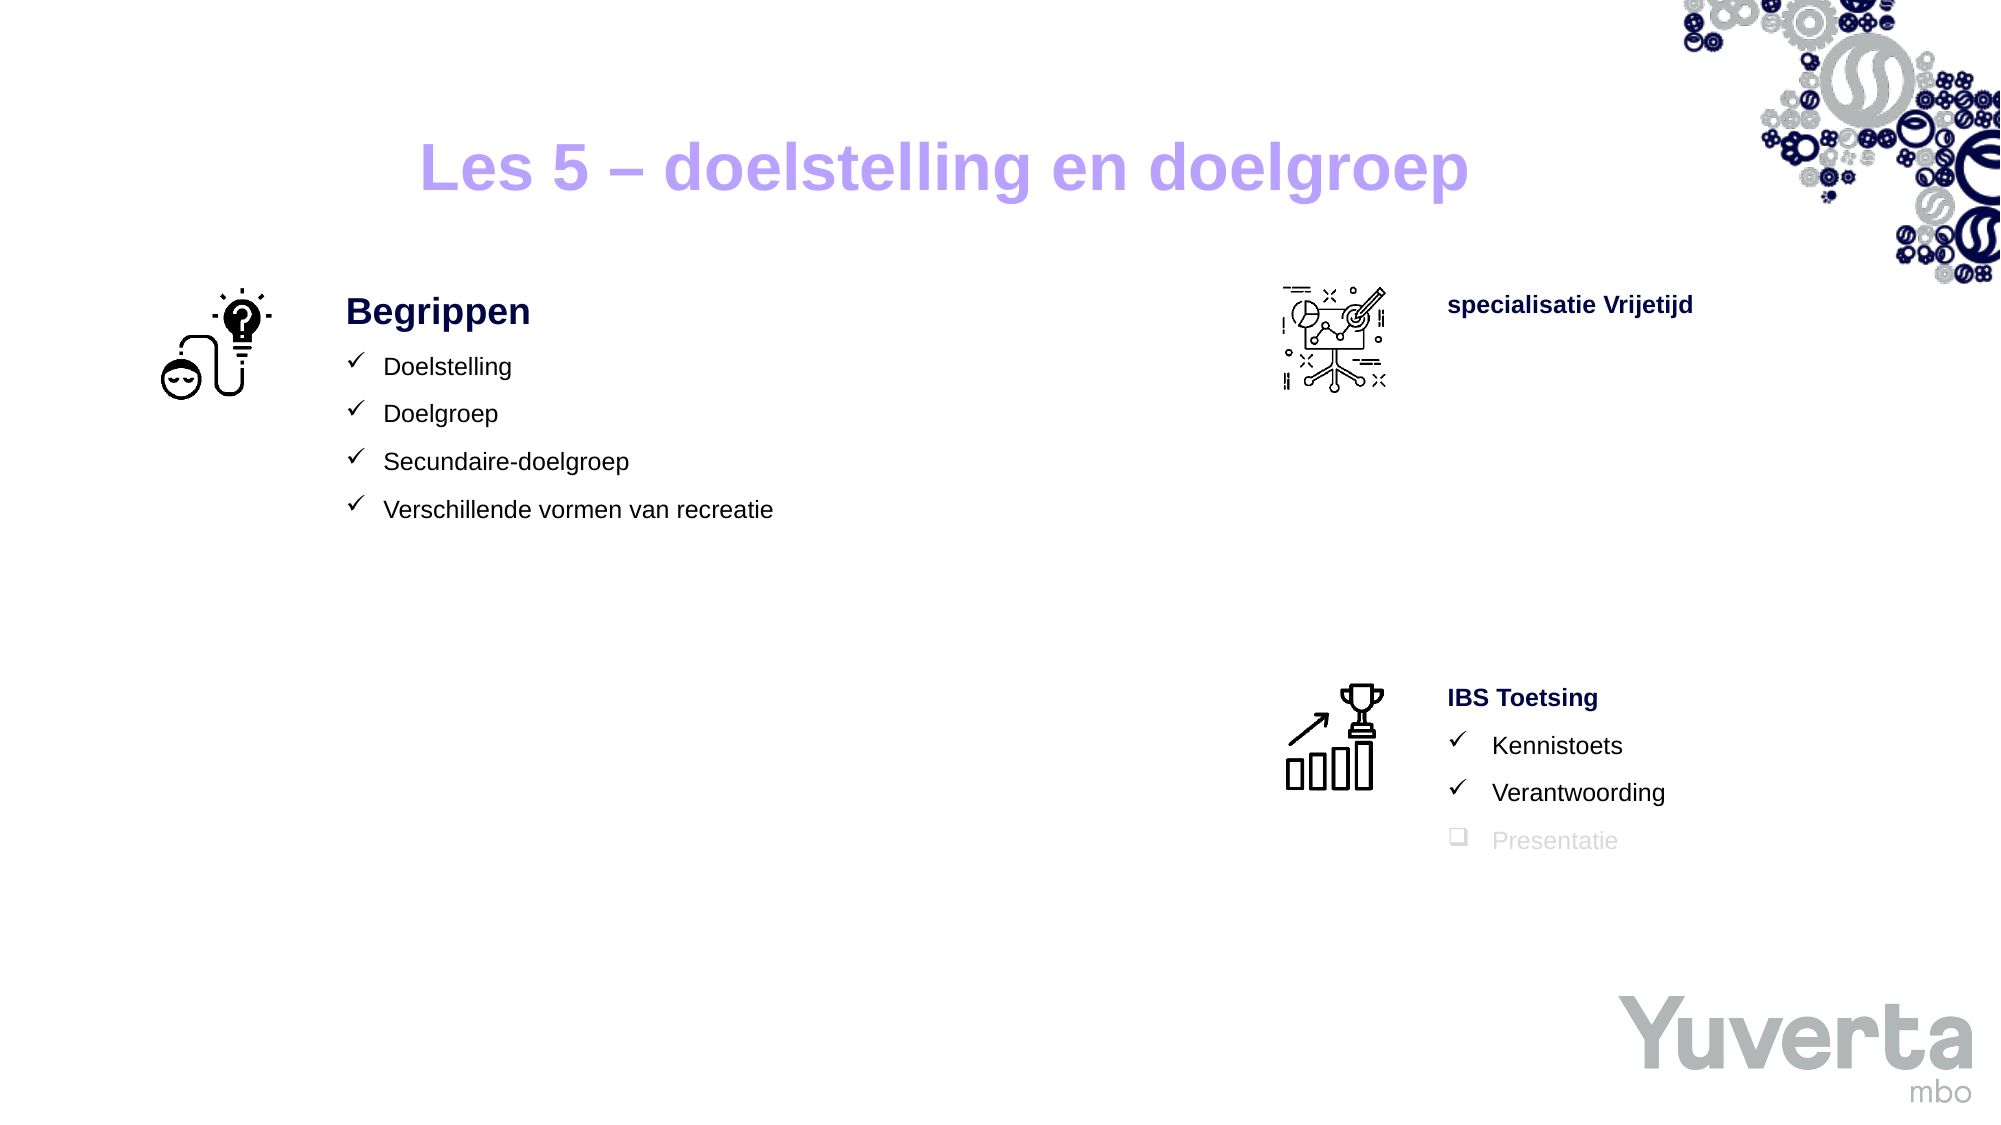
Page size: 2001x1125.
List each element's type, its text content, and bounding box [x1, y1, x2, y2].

text_box Begrippen Doelstelling Doelgroep Secundaire-doelgroep Verschillende vormen van recreatie [330, 284, 1000, 784]
text_box IBS Toetsing Kennistoets Verantwoording Presentatie [1432, 677, 1853, 1011]
picture [0, 0, 2000, 1125]
text_box specialisatie Vrijetijd [1432, 284, 1853, 619]
text_box Les 5 – doelstelling en doelgroep [137, 59, 1753, 278]
